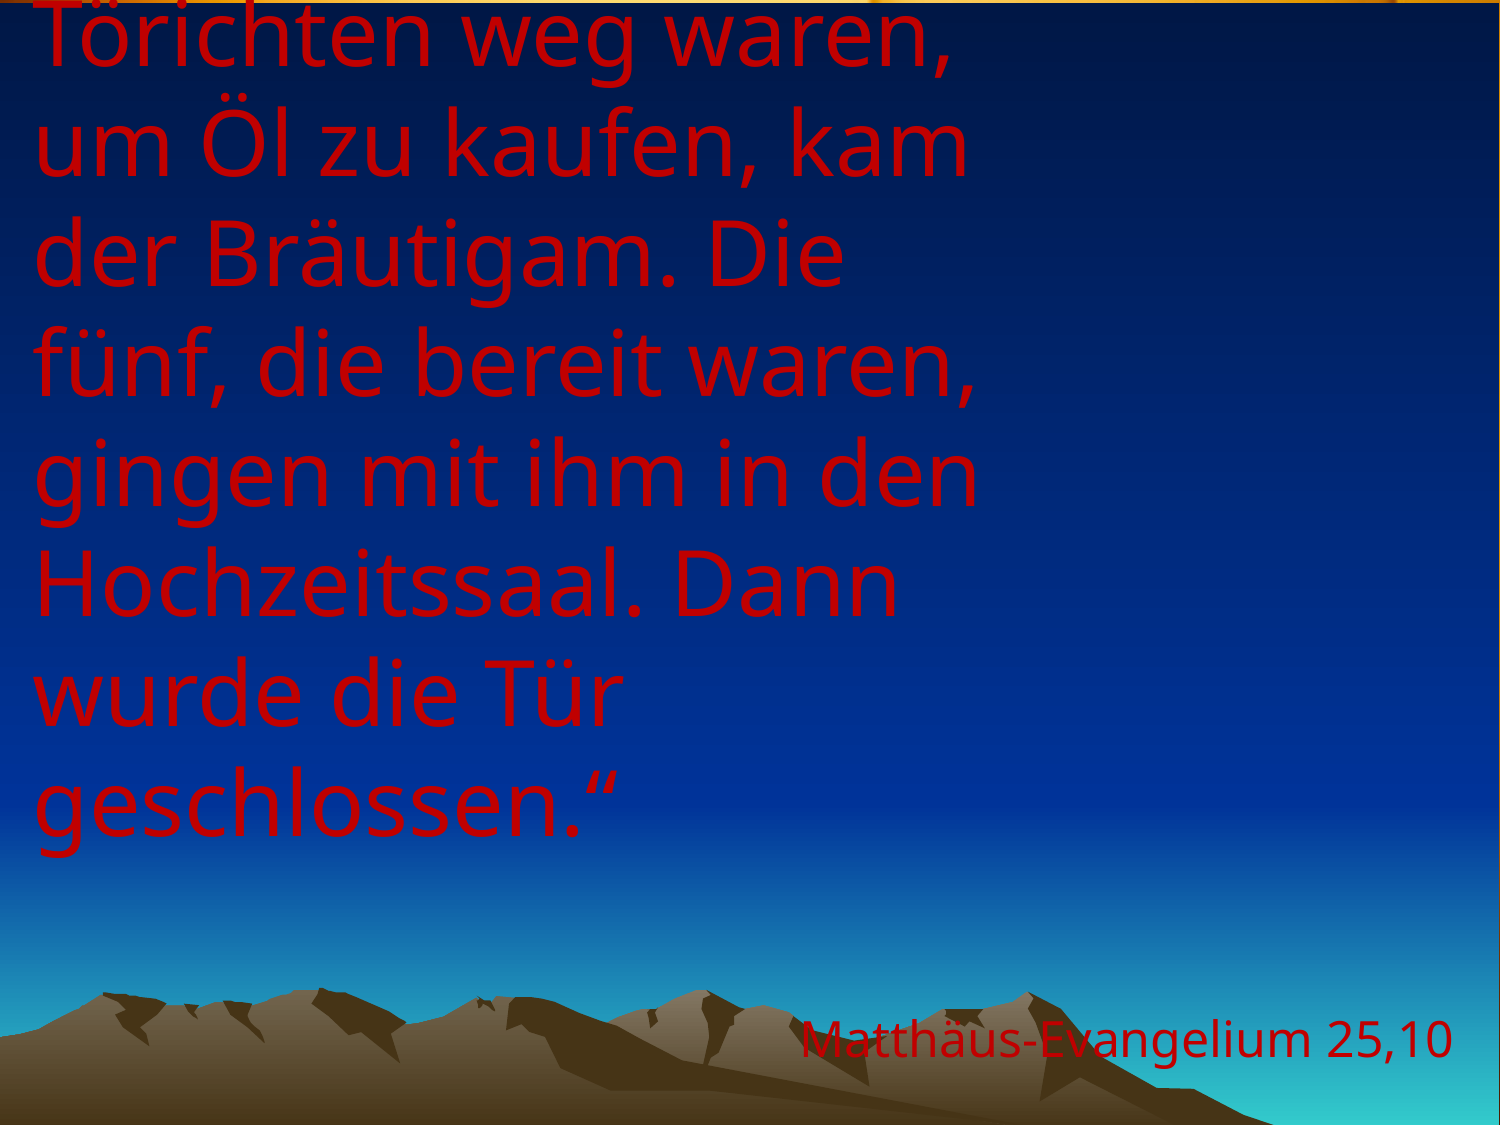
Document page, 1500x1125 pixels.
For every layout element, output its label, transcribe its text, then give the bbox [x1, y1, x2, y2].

title „Während die Törichten weg waren, um Öl zu kaufen, kam der Bräutigam. Die fünf, die bereit waren, gingen mit ihm in den Hochzeitssaal. Dann wurde die Tür geschlossen.“ [17, 0, 1034, 863]
picture [1034, 0, 1500, 1125]
subtitle Matthäus-Evangelium 25,10 [419, 999, 1470, 1125]
